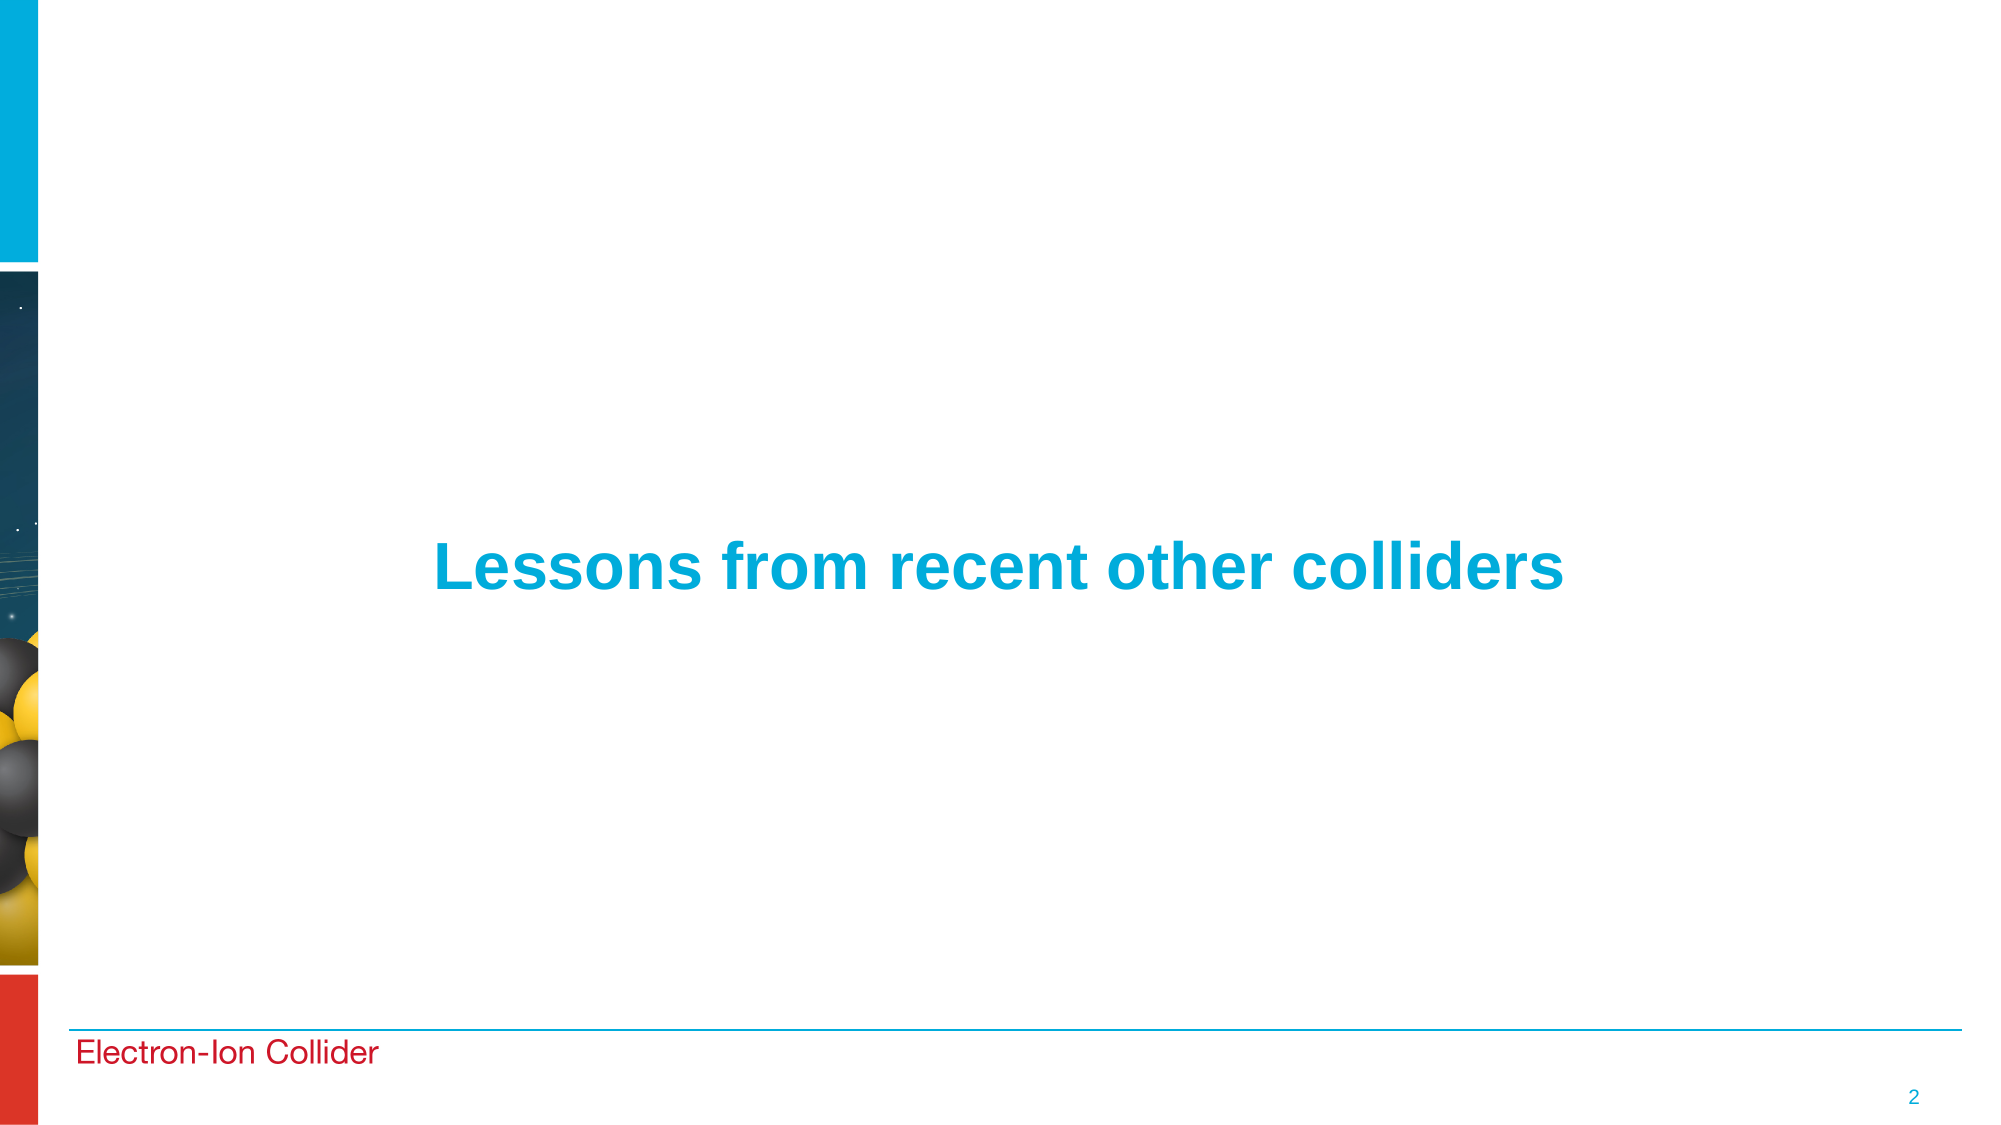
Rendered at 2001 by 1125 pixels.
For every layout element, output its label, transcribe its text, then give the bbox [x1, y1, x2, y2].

picture [0, 0, 2001, 1125]
text_box Lessons from recent other colliders [418, 515, 1582, 610]
slide_number 2 [1878, 1071, 1950, 1120]
